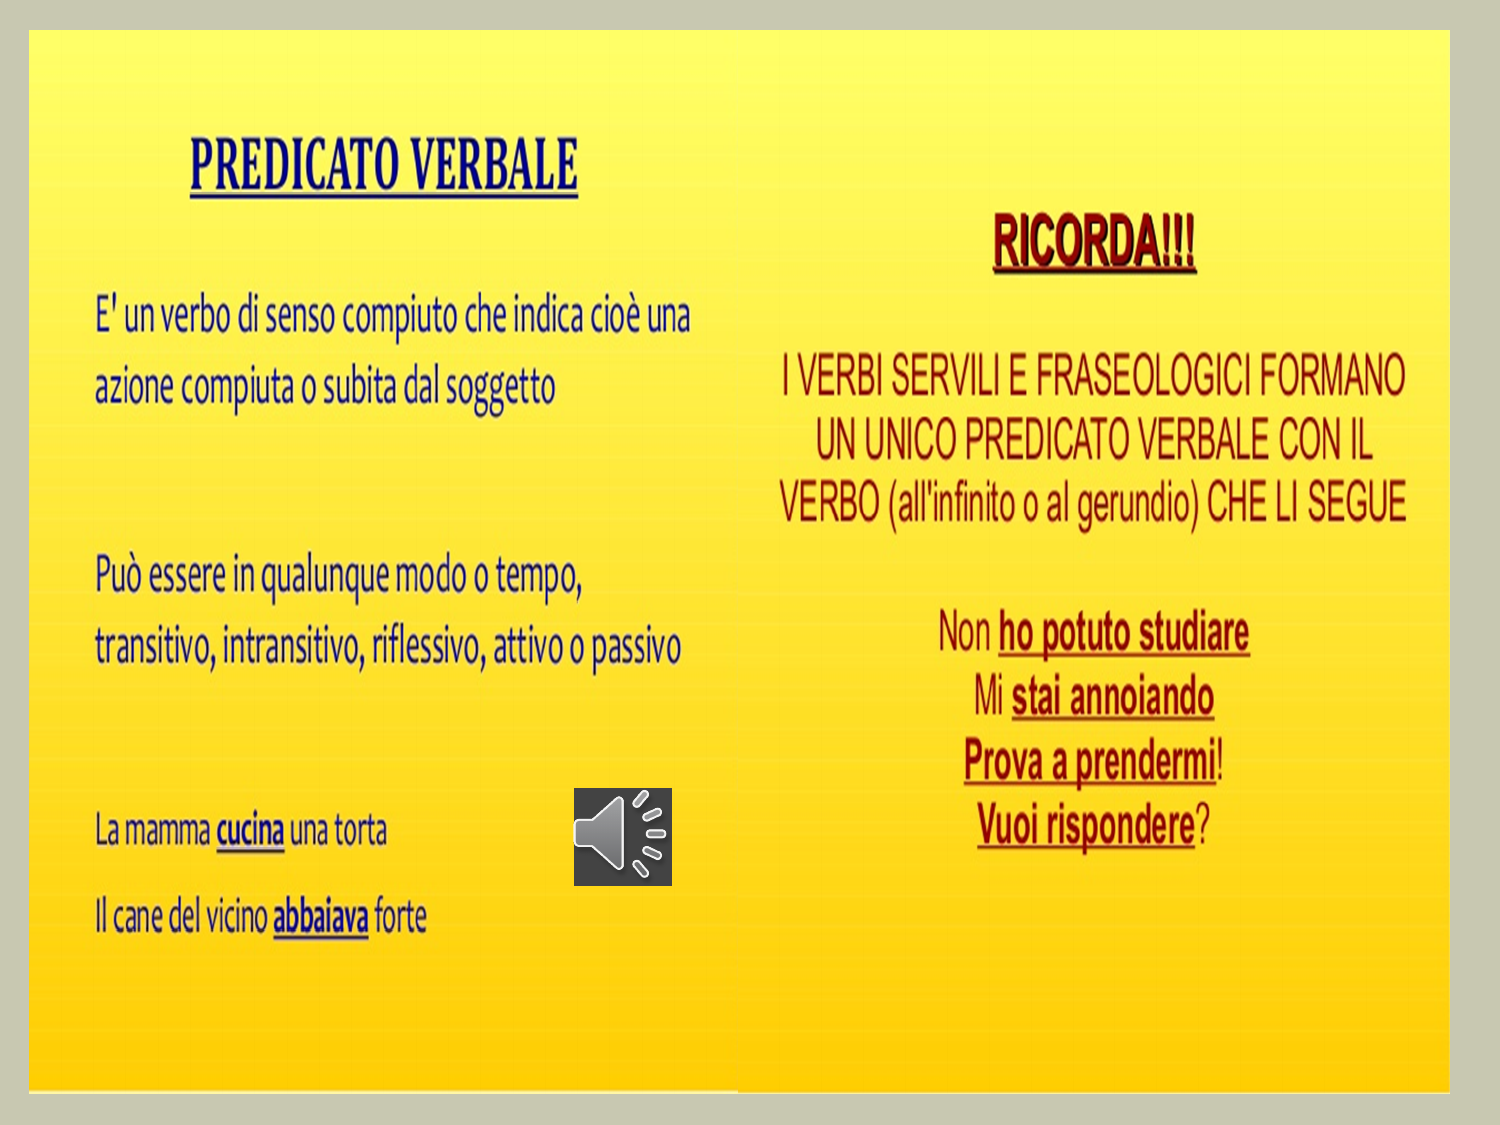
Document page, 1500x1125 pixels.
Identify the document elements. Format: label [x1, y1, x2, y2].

list [737, 30, 1451, 1095]
list [29, 30, 735, 1095]
picture [572, 786, 674, 888]
